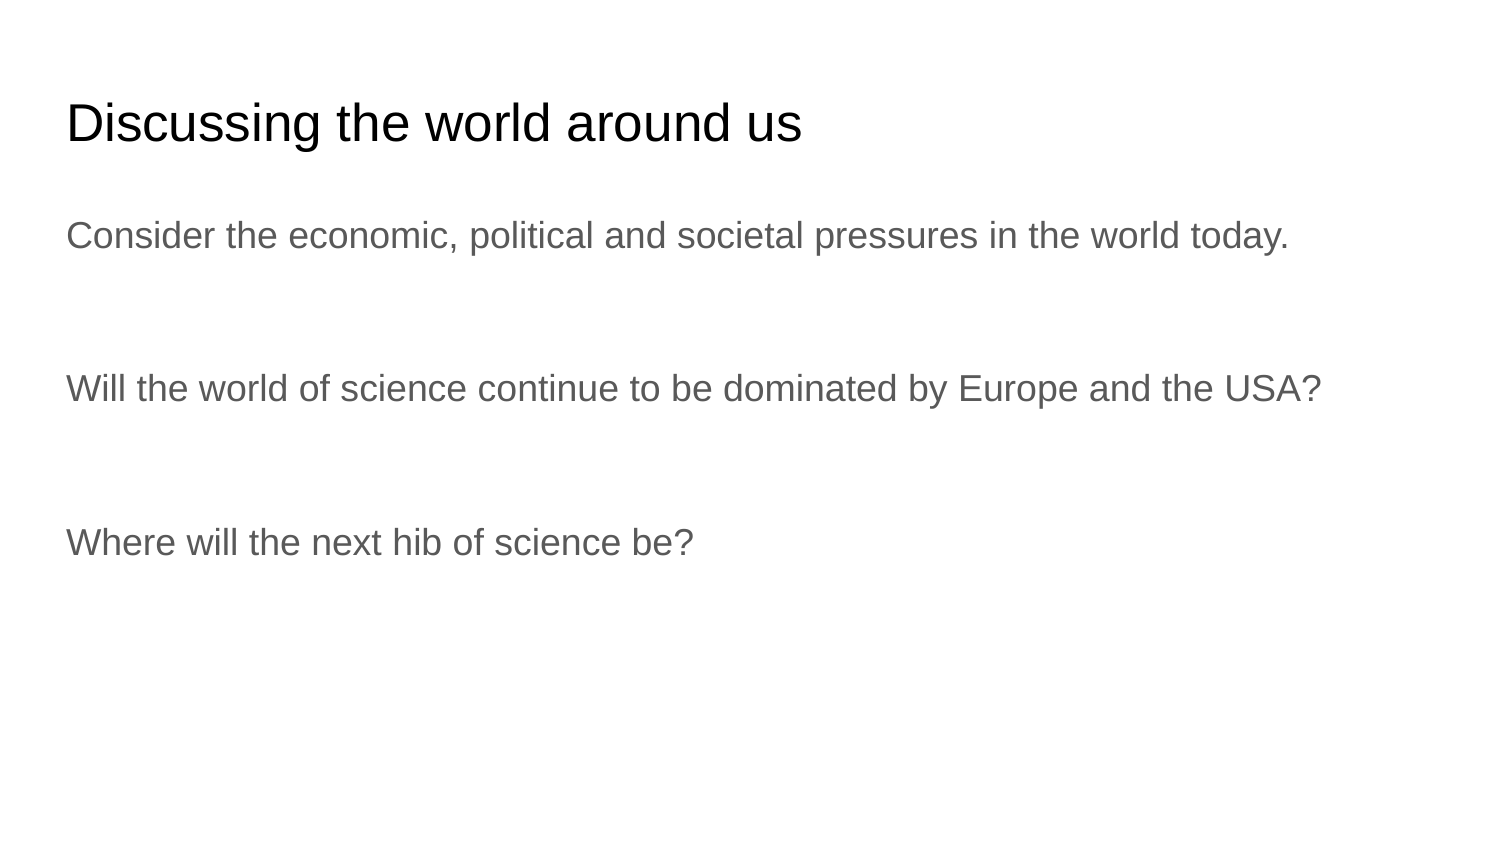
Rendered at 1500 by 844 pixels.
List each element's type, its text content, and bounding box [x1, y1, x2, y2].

title Discussing the world around us [51, 72, 1449, 167]
list Consider the economic, political and societal pressures in the world today. Will the world of science continue to be dominated by Europe and the USA? Where will the next hib of science be? [51, 189, 1449, 750]
